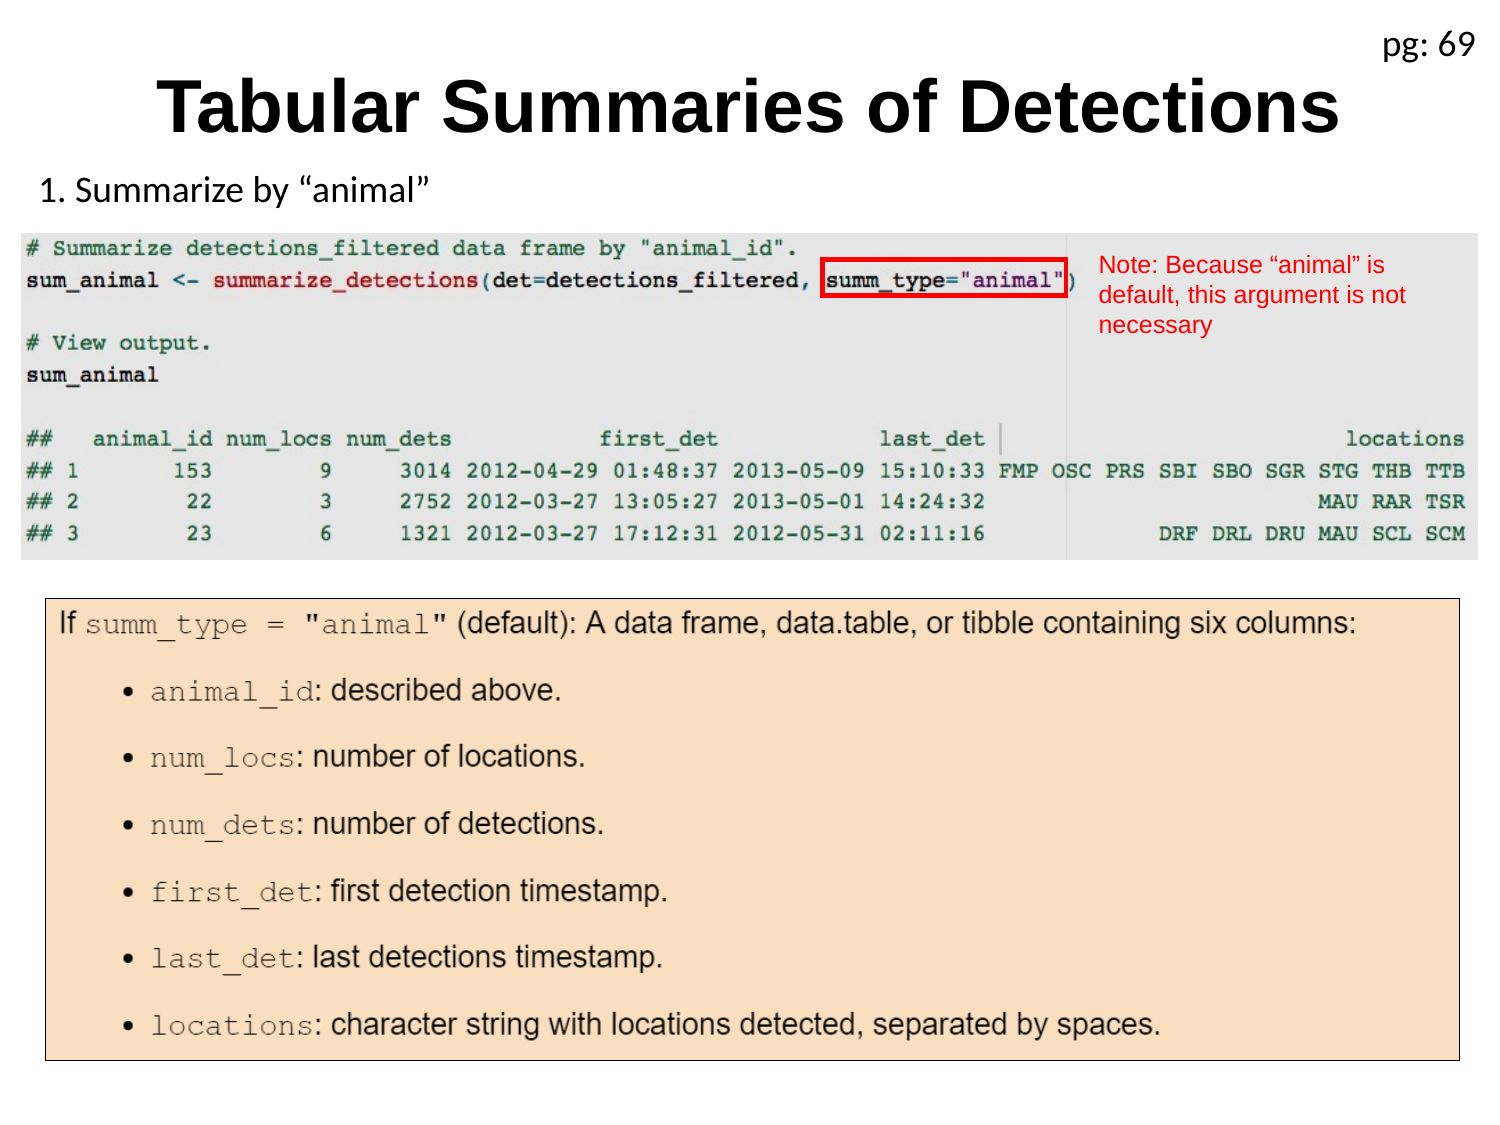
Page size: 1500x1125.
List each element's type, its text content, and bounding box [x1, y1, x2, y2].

picture [21, 233, 1478, 560]
text_box pg: 69 [1367, 11, 1491, 71]
picture [45, 598, 1460, 1061]
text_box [822, 241, 1460, 348]
text_box Tabular Summaries of Detections [42, 50, 1457, 156]
text_box 1. Summarize by “animal” [23, 157, 447, 218]
